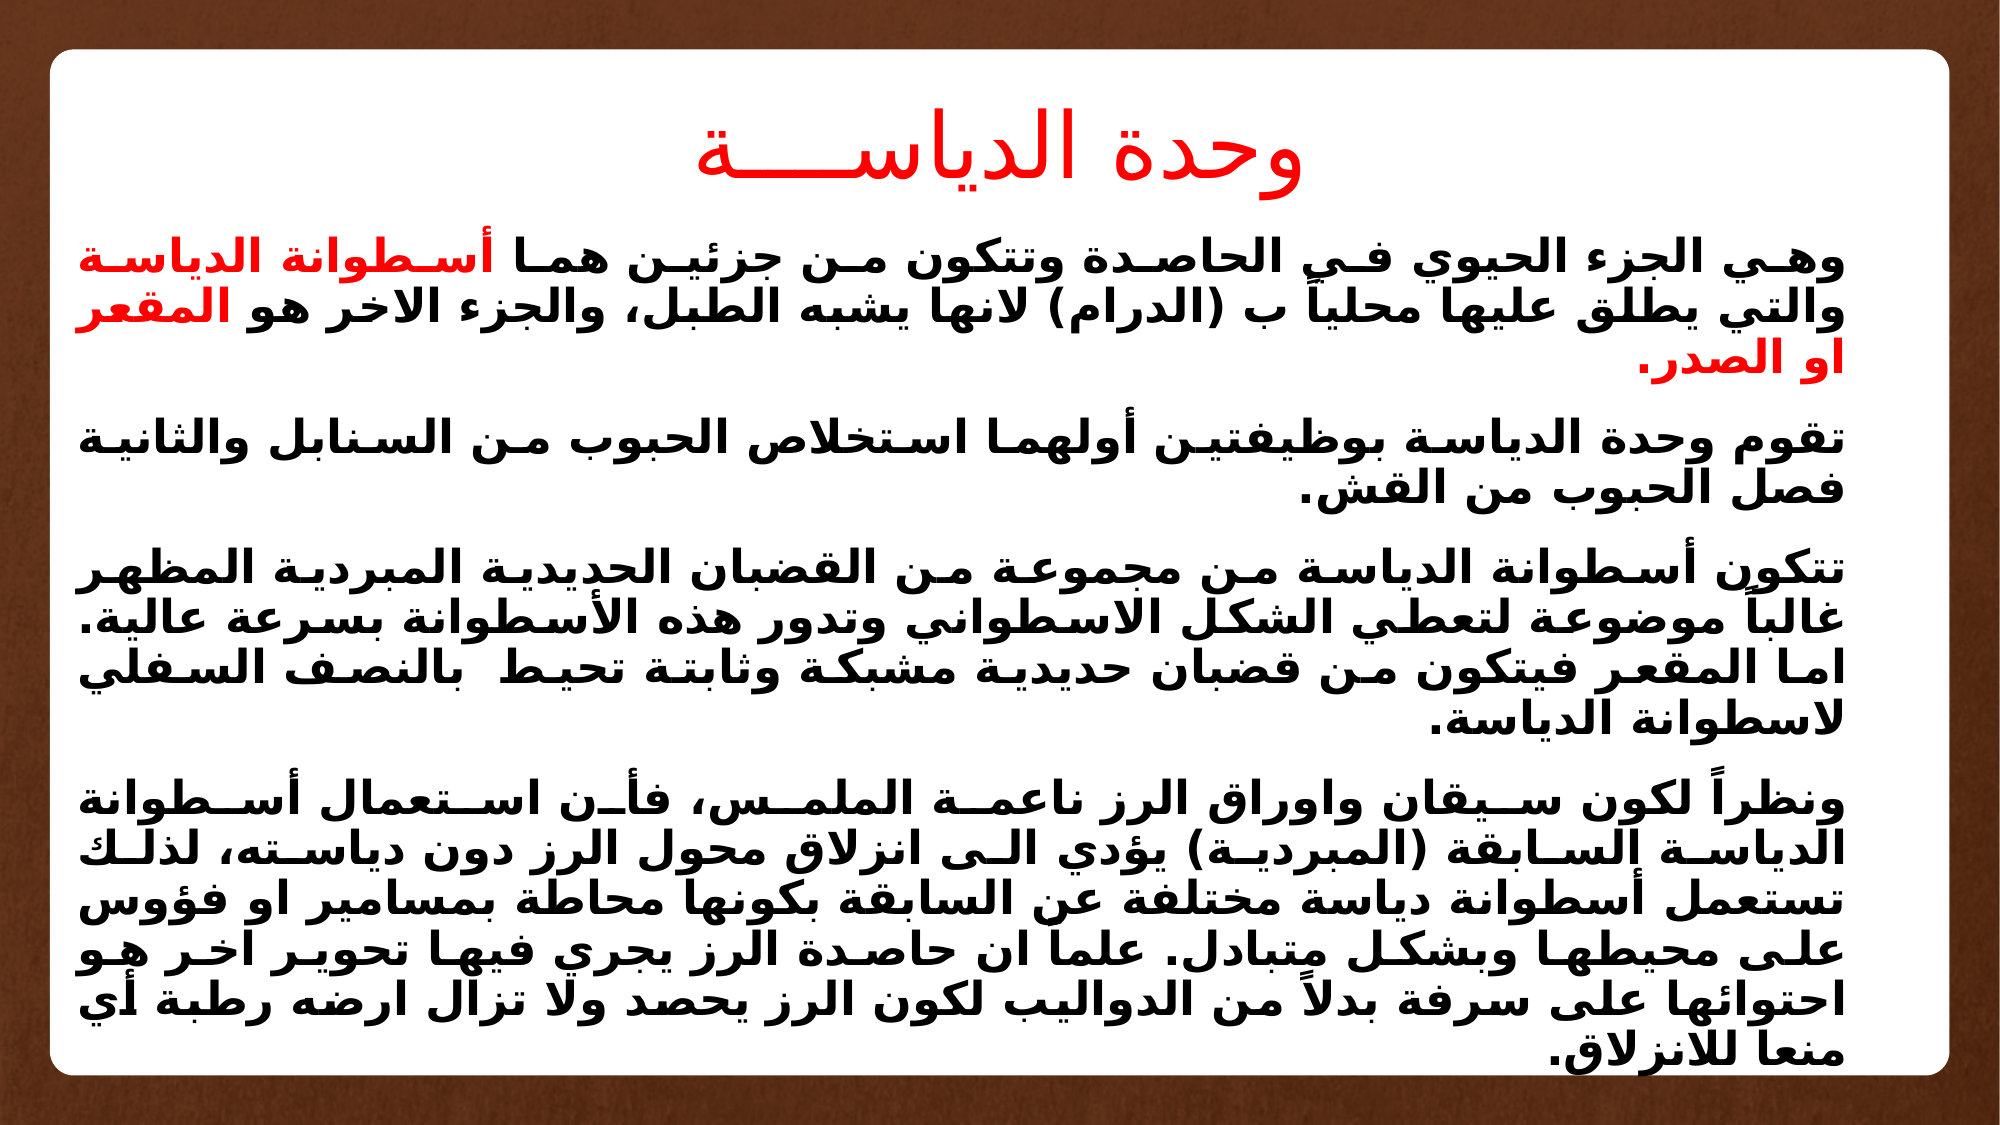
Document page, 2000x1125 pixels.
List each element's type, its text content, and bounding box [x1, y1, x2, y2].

title وحدة الدياســــة [199, 75, 1800, 205]
list وهي الجزء الحيوي في الحاصدة وتتكون من جزئين هما أسطوانة الدياسة والتي يطلق عليها محلياً ب (الدرام) لانها يشبه الطبل، والجزء الاخر هو المقعر او الصدر. تقوم وحدة الدياسة بوظيفتين أولهما استخلاص الحبوب من السنابل والثانية فصل الحبوب من القش. تتكون أسطوانة الدياسة من مجموعة من القضبان الحديدية المبردية المظهر غالباً موضوعة لتعطي الشكل الاسطواني وتدور هذه الأسطوانة بسرعة عالية. اما المقعر فيتكون من قضبان حديدية مشبكة وثابتة تحيط بالنصف السفلي لاسطوانة الدياسة. ونظراً لكون سيقان واوراق الرز ناعمة الملمس، فأن استعمال أسطوانة الدياسة السابقة (المبردية) يؤدي الى انزلاق محول الرز دون دياسته، لذلك تستعمل أسطوانة دياسة مختلفة عن السابقة بكونها محاطة بمسامير او فؤوس على محيطها وبشكل متبادل. علماً ان حاصدة الرز يجري فيها تحوير اخر هو احتوائها على سرفة بدلاً من الدواليب لكون الرز يحصد ولا تزال ارضه رطبة أي منعا للانزلاق. [62, 224, 1863, 1088]
